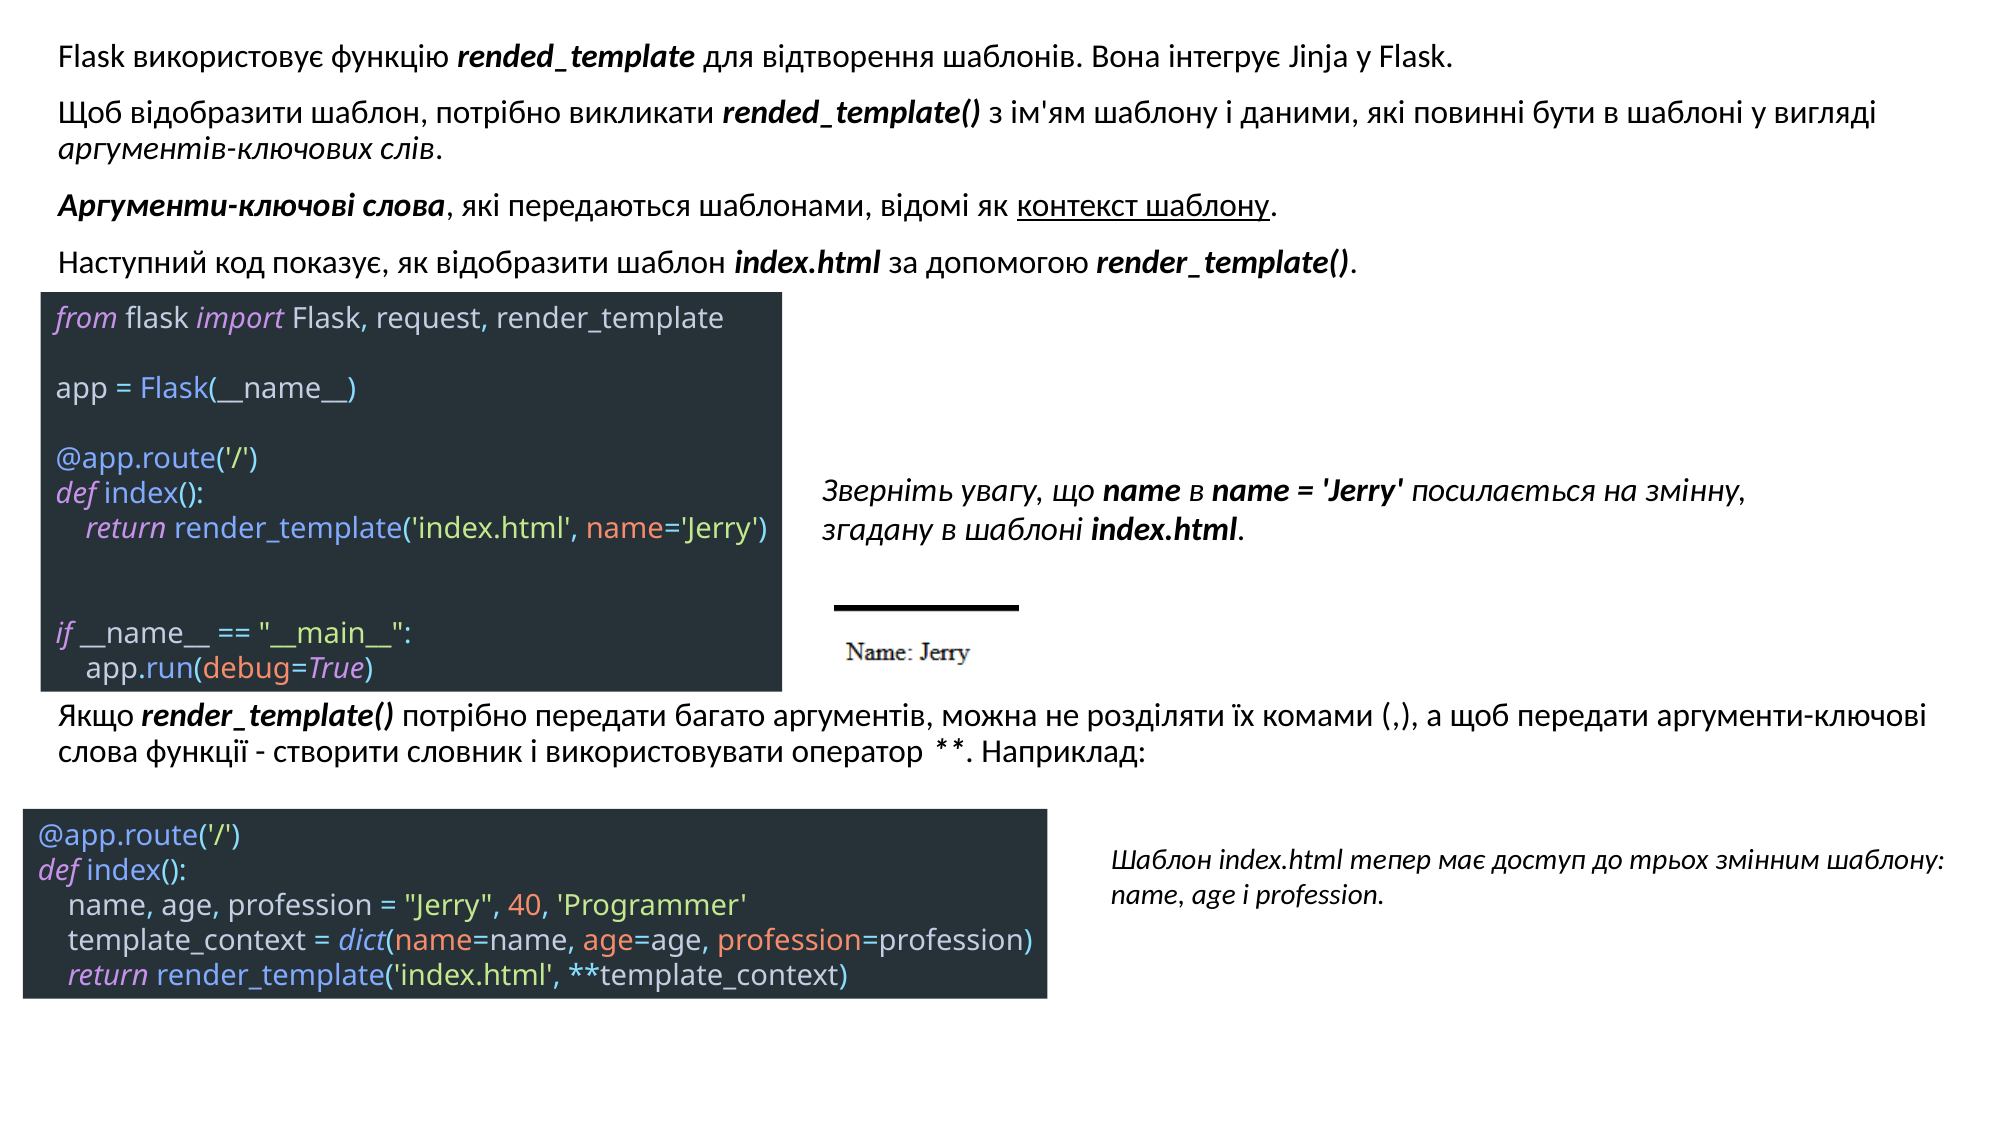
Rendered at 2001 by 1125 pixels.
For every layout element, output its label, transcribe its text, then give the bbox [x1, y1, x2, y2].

text_box from flask import Flask, request, render_template app = Flask(__name__) @app.route('/') def index(): return render_template('index.html', name='Jerry') if __name__ == "__main__": app.run(debug=True) [40, 292, 783, 692]
text_box @app.route('/') def index(): name, age, profession = "Jerry", 40, 'Programmer' template_context = dict(name=name, age=age, profession=profession) return render_template('index.html', **template_context) [22, 808, 1048, 999]
picture [833, 605, 1019, 684]
list Flask використовує функцію rended_template для відтворення шаблонів. Вона інтегрує Jinja у Flask. Щоб відобразити шаблон, потрібно викликати rended_template() з ім'ям шаблону і даними, які повинні бути в шаблоні у вигляді аргументів-ключових слів. Аргументи-ключові слова, які передаються шаблонами, відомі як контекст шаблону. Наступний код показує, як відобразити шаблон index.html за допомогою render_template(). Якщо render_template() потрібно передати багато аргументів, можна не розділяти їх комами (,), а щоб передати аргументи-ключові слова функції - створити словник і використовувати оператор **. Наприклад: [43, 31, 1955, 1079]
text_box Шаблон index.html тепер має доступ до трьох змінним шаблону: name, age і profession. [1096, 832, 1969, 918]
text_box Зверніть увагу, що name в name = 'Jerry' посилається на змінну, згадану в шаблоні index.html. [806, 460, 1807, 555]
